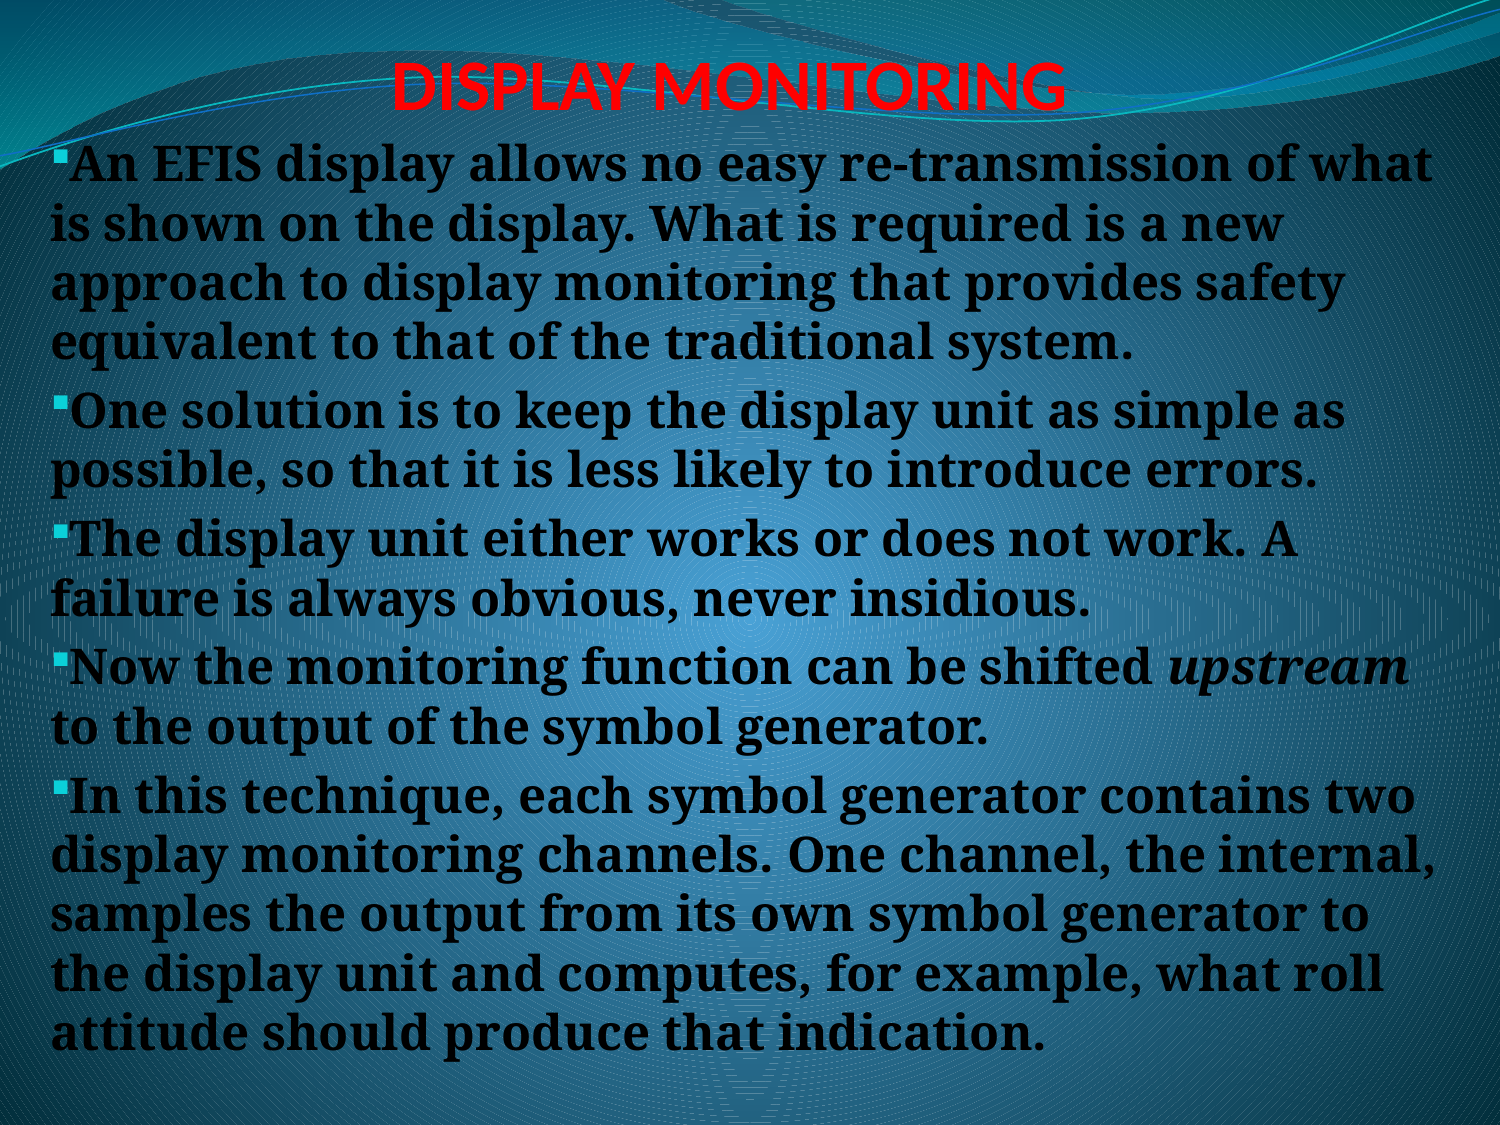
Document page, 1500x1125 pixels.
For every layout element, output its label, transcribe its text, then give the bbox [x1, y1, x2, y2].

title DISPLAY MONITORING [87, 37, 1376, 125]
subtitle An EFIS display allows no easy re-transmission of what is shown on the display. What is required is a new approach to display monitoring that provides safety equivalent to that of the traditional system. One solution is to keep the display unit as simple as possible, so that it is less likely to introduce errors. The display unit either works or does not work. A failure is always obvious, never insidious. Now the monitoring function can be shifted upstream to the output of the symbol generator. In this technique, each symbol generator contains two display monitoring channels. One channel, the internal, samples the output from its own symbol generator to the display unit and computes, for example, what roll attitude should produce that indication. [50, 125, 1450, 1088]
